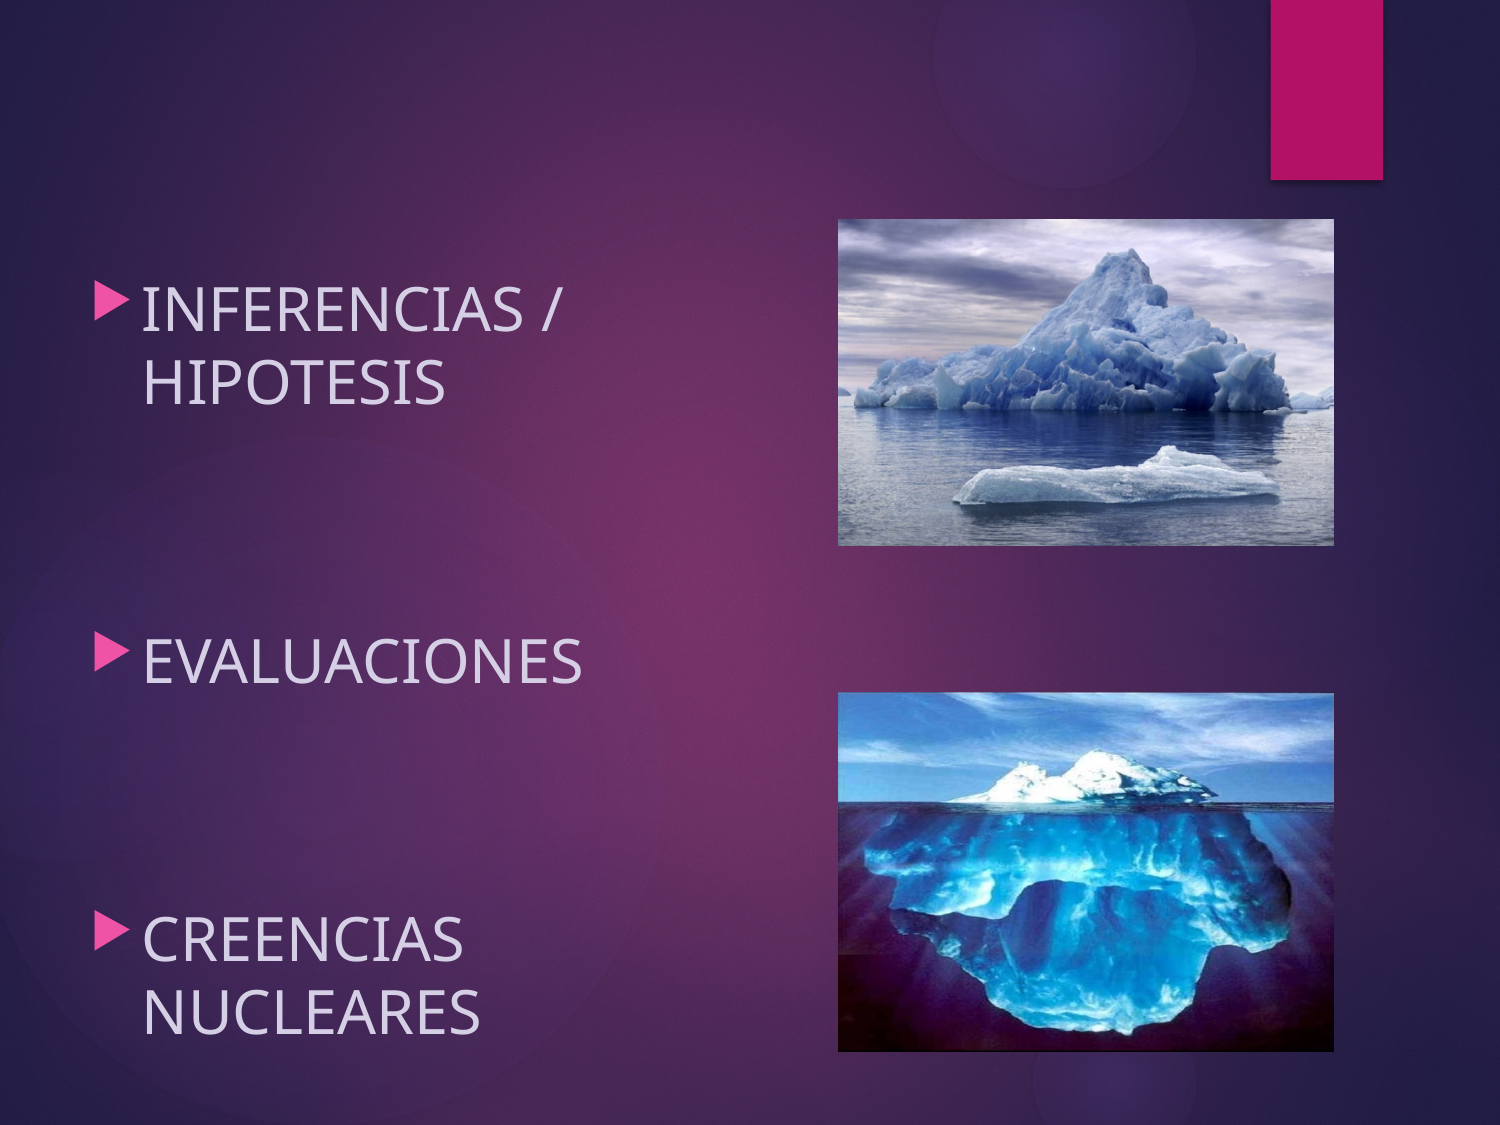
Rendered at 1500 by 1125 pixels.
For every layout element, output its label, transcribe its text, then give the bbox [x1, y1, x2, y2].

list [838, 692, 1334, 1052]
list INFERENCIAS / HIPOTESIS EVALUACIONES CREENCIAS NUCLEARES [75, 262, 738, 1059]
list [838, 219, 1334, 546]
